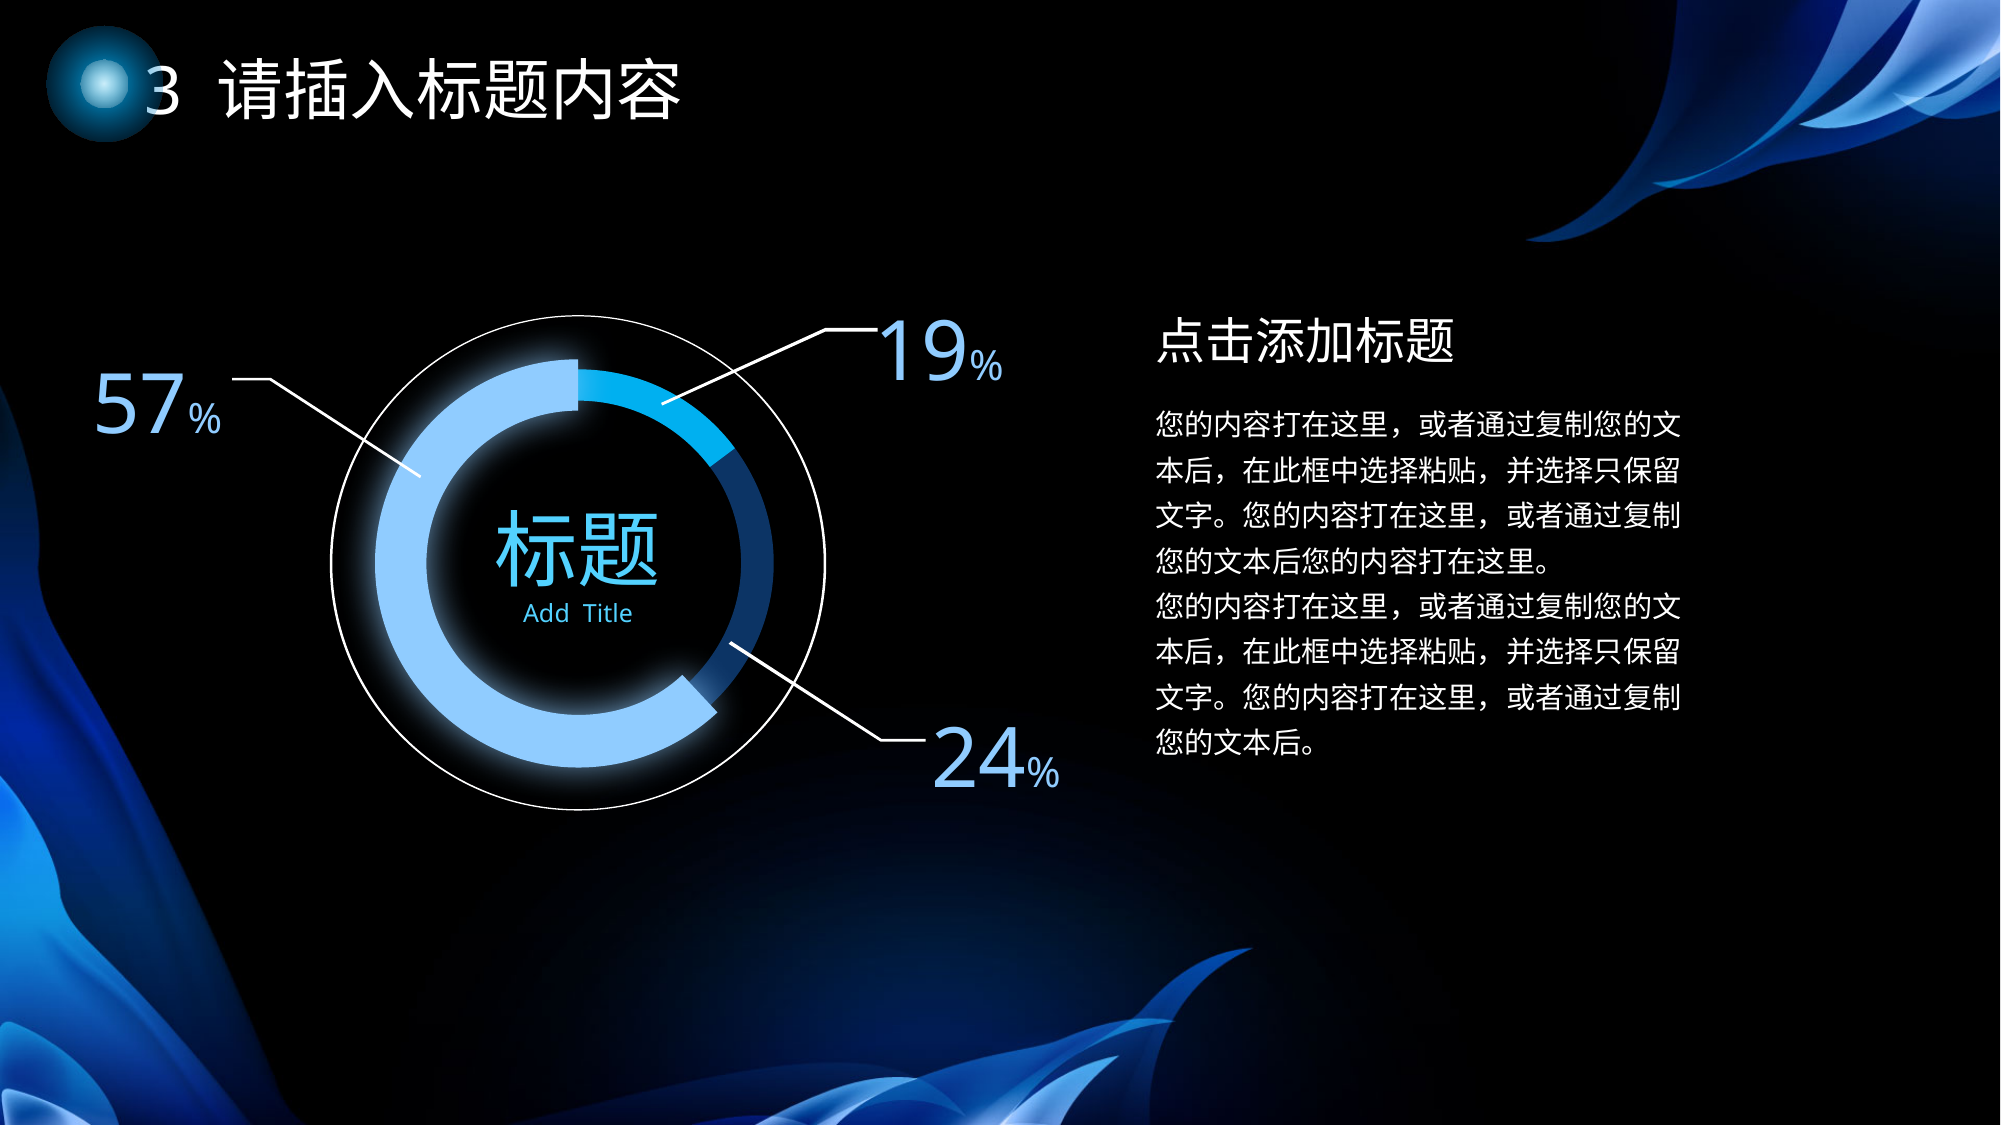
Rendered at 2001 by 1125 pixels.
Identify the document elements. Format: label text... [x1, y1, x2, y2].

text_box 57% [77, 343, 238, 458]
text_box 您的内容打在这里，或者通过复制您的文本后，在此框中选择粘贴，并选择只保留文字。您的内容打在这里，或者通过复制您的文本后您的内容打在这里。 您的内容打在这里，或者通过复制您的文本后，在此框中选择粘贴，并选择只保留文字。您的内容打在这里，或者通过复制您的文本后。 [1140, 388, 1720, 813]
text_box [831, 327, 859, 332]
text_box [329, 314, 827, 811]
text_box 19% [859, 290, 1019, 405]
text_box 24% [916, 696, 1076, 812]
picture [0, 0, 2001, 1125]
text_box [238, 377, 324, 416]
text_box [831, 706, 916, 742]
text_box 点击添加标题 [1140, 314, 1598, 377]
